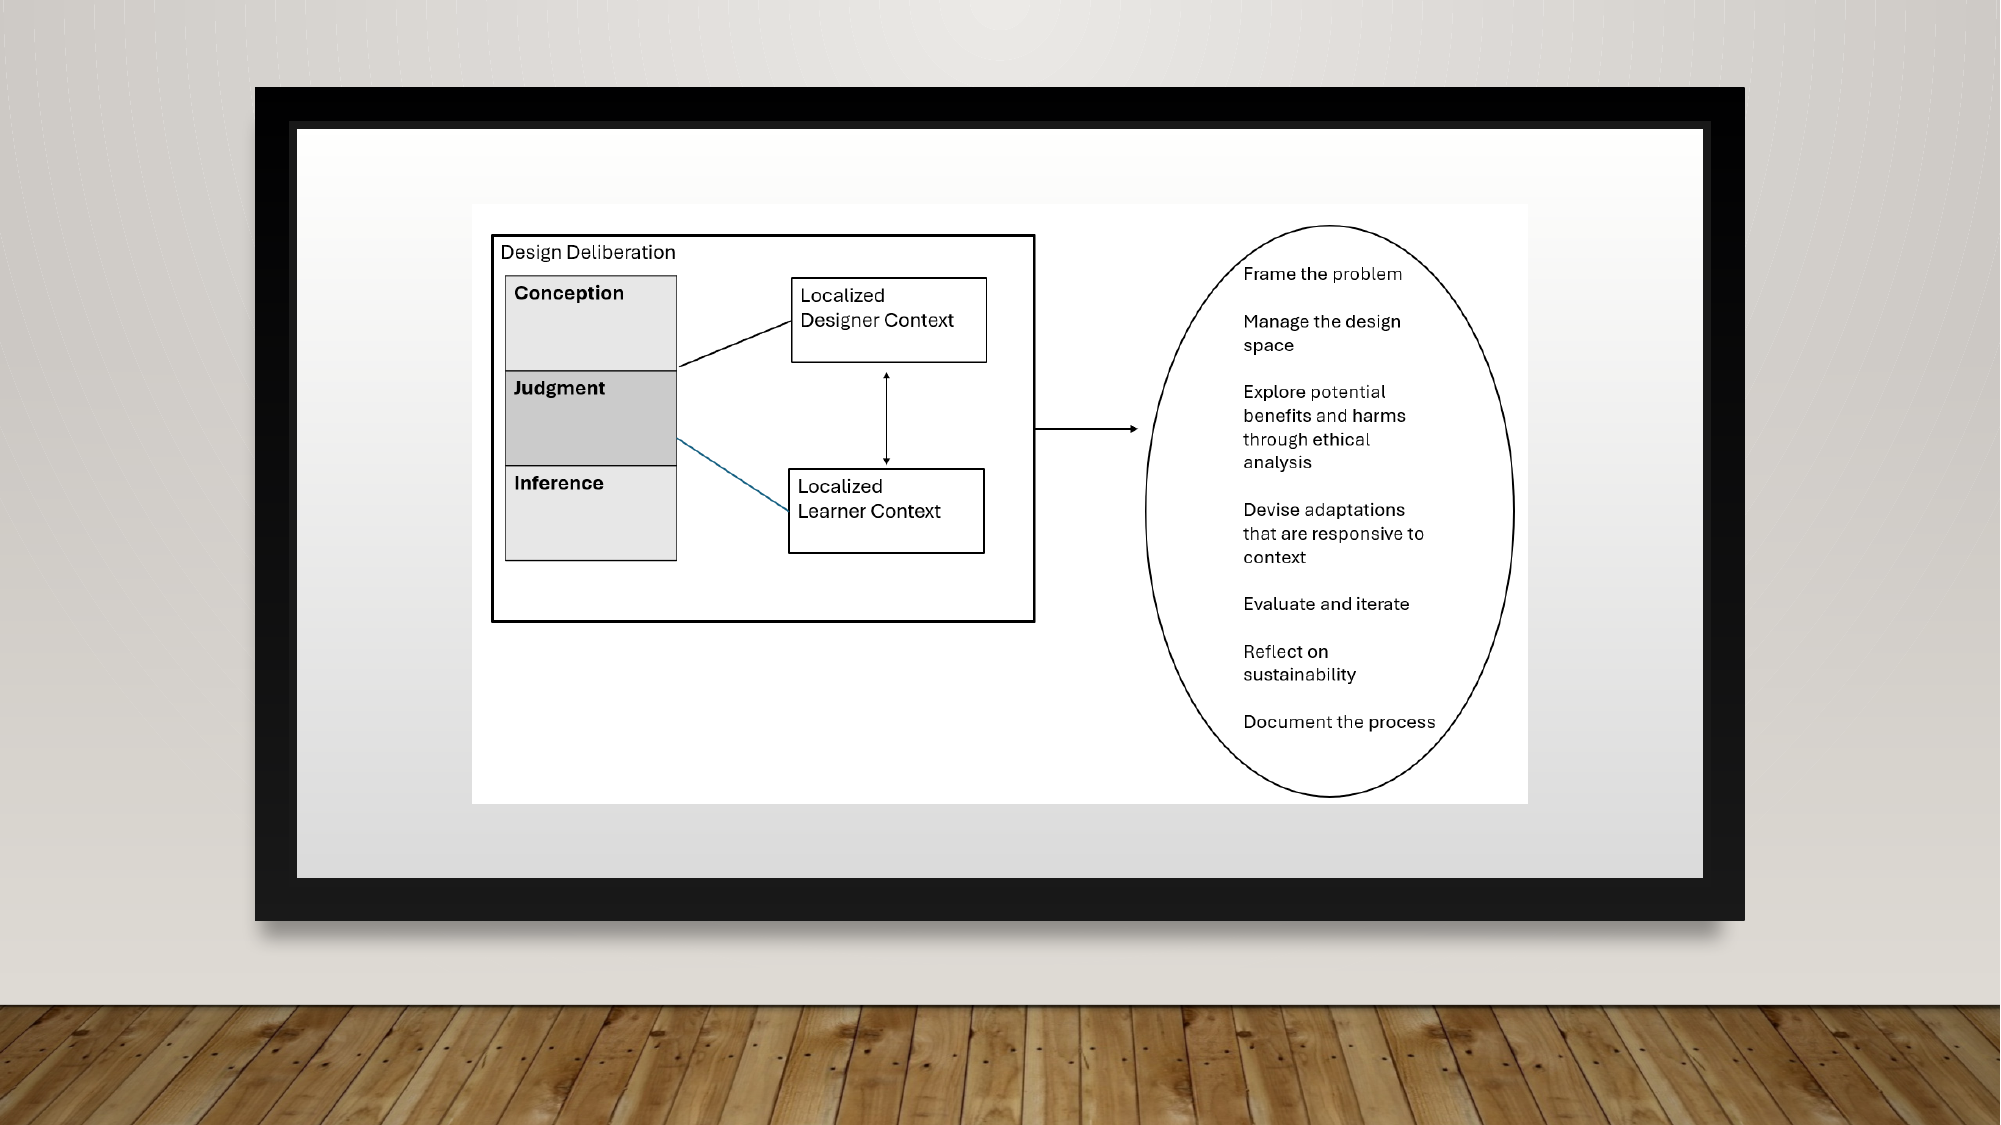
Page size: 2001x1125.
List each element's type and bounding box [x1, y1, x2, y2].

picture [0, 1005, 2000, 1125]
text_box [292, 124, 1708, 883]
picture [472, 204, 1528, 804]
text_box [254, 87, 1745, 921]
